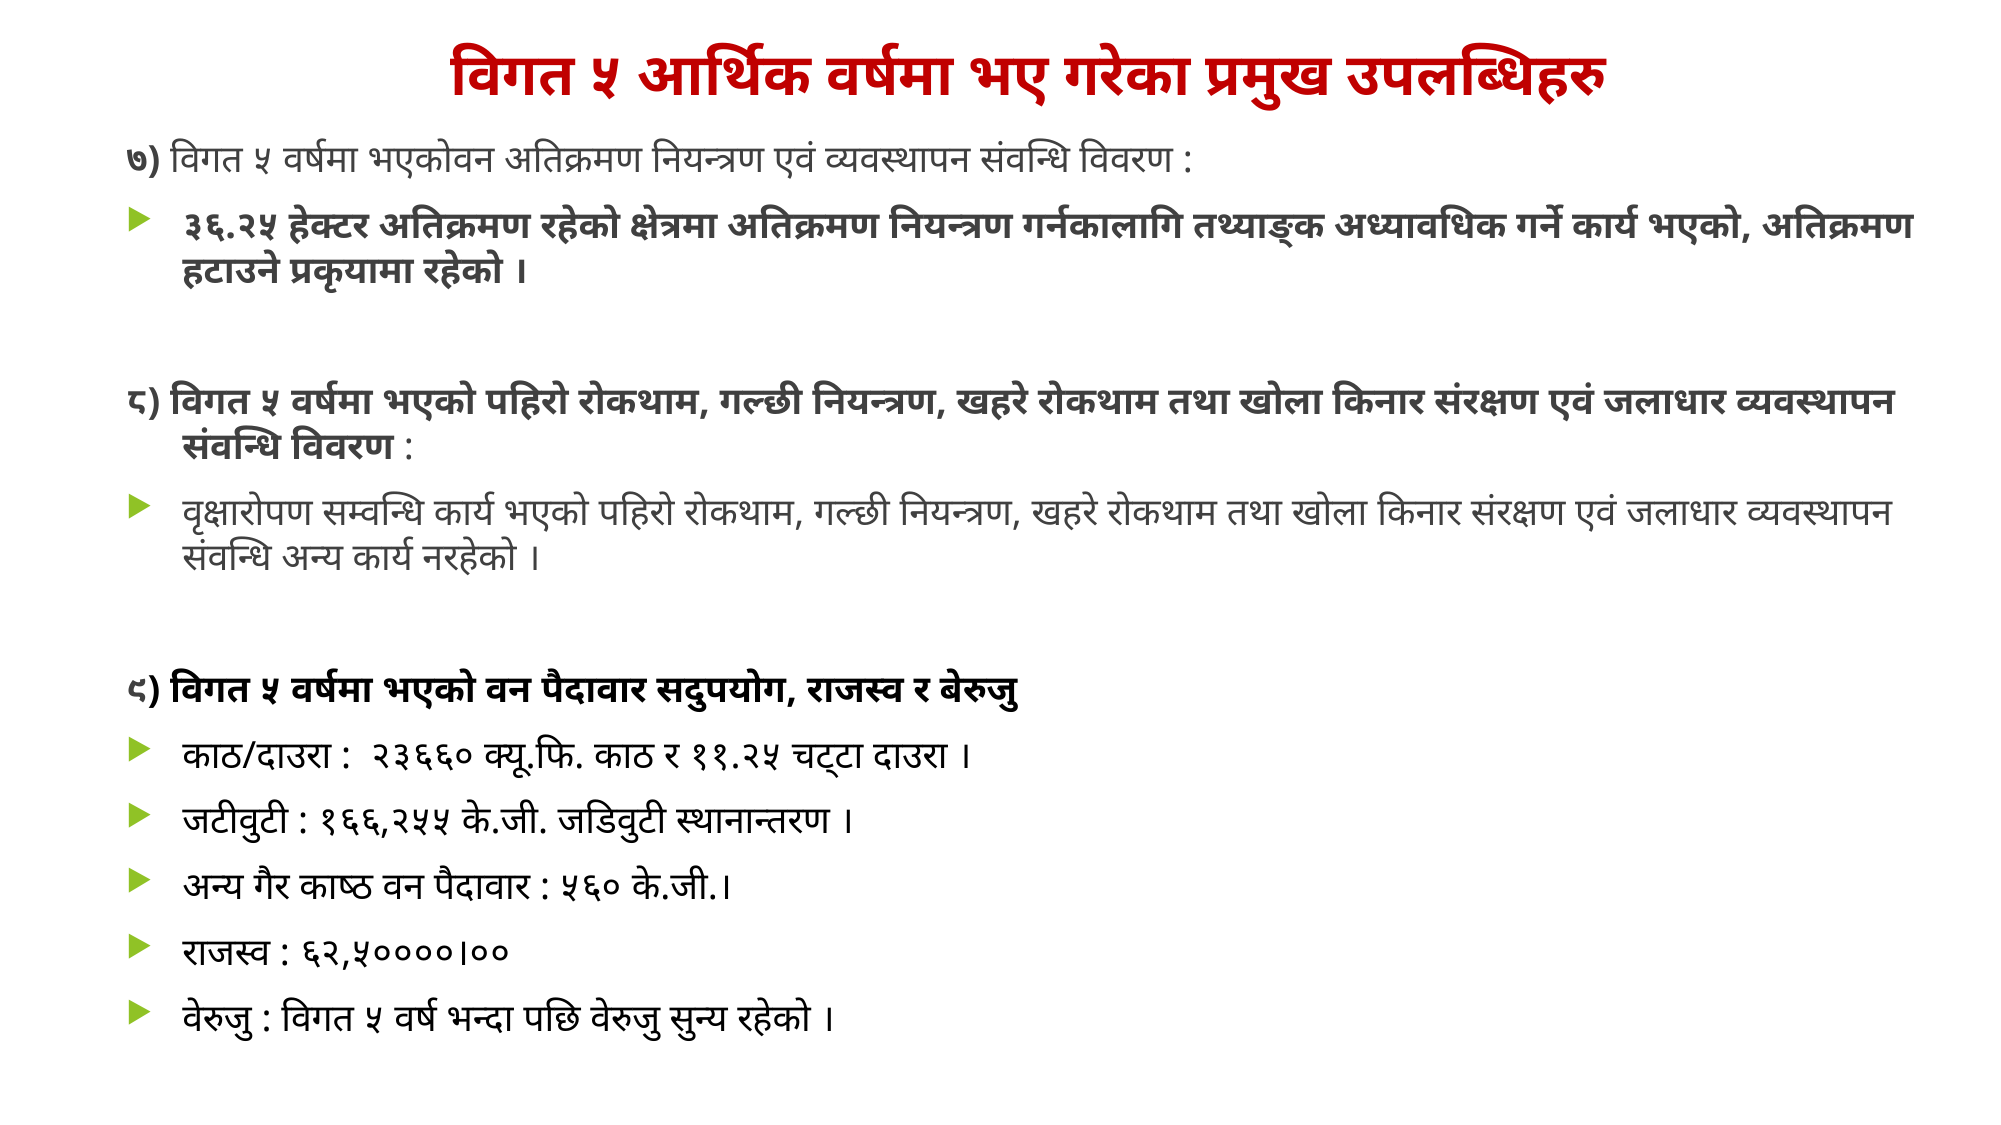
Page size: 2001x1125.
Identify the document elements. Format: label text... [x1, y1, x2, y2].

text_box विगत ५ आर्थिक वर्षमा भए गरेका प्रमुख उपलब्धिहरु [95, 29, 1962, 125]
list ७) विगत ५ वर्षमा भएकोवन अतिक्रमण नियन्त्रण एवं व्यवस्थापन संवन्धि विवरण : ३६.२५ हेक्टर अतिक्रमण रहेको क्षेत्रमा अतिक्रमण नियन्त्रण गर्नकालागि तथ्याङ्क अध्यावधिक गर्ने कार्य भएको, अतिक्रमण हटाउने प्रकृयामा रहेको । ८) विगत ५ वर्षमा भएको पहिरो रोकथाम, गल्छी नियन्त्रण, खहरे रोकथाम तथा खोला किनार संरक्षण एवं जलाधार व्यवस्थापन संवन्धि विवरण : वृक्षारोपण सम्वन्धि कार्य भएको पहिरो रोकथाम, गल्छी नियन्त्रण, खहरे रोकथाम तथा खोला किनार संरक्षण एवं जलाधार व्यवस्थापन संवन्धि अन्य कार्य नरहेको । ९) विगत ५ वर्षमा भएको वन पैदावार सदुपयोग, राजस्व र बेरुजु काठ/दाउरा : २३६६० क्यू.फि. काठ र ११.२५ चट्टा दाउरा । जटीवुटी : १६६,२५५ के.जी. जडिवुटी स्थानान्तरण । अन्य गैर काष्ठ वन पैदावार : ५६० के.जी.। राजस्व : ६२,५००००।०० वेरुजु : विगत ५ वर्ष भन्दा पछि वेरुजु सुन्य रहेको । [111, 127, 1937, 1062]
